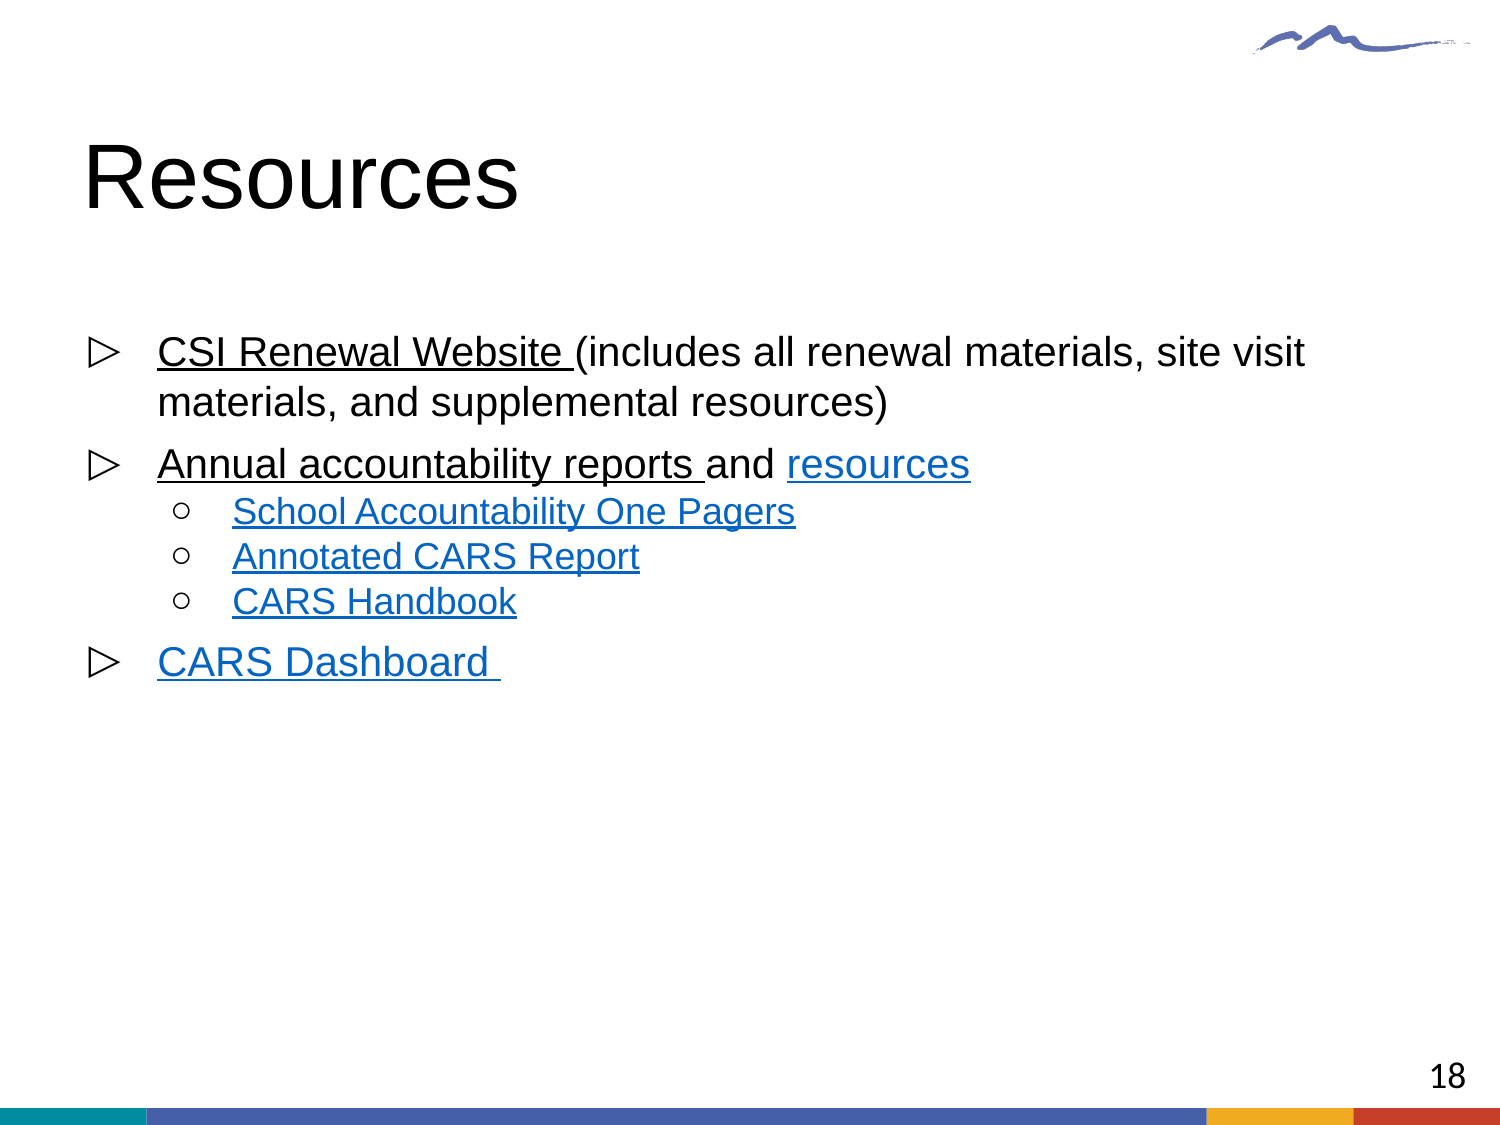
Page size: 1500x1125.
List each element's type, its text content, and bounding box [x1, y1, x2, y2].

list CSI Renewal Website (includes all renewal materials, site visit materials, and supplemental resources) Annual accountability reports and resources School Accountability One Pagers Annotated CARS Report CARS Handbook CARS Dashboard [67, 309, 1416, 1087]
title Resources [67, 54, 1416, 242]
slide_number 18 [1391, 1043, 1482, 1113]
picture [1253, 25, 1470, 54]
